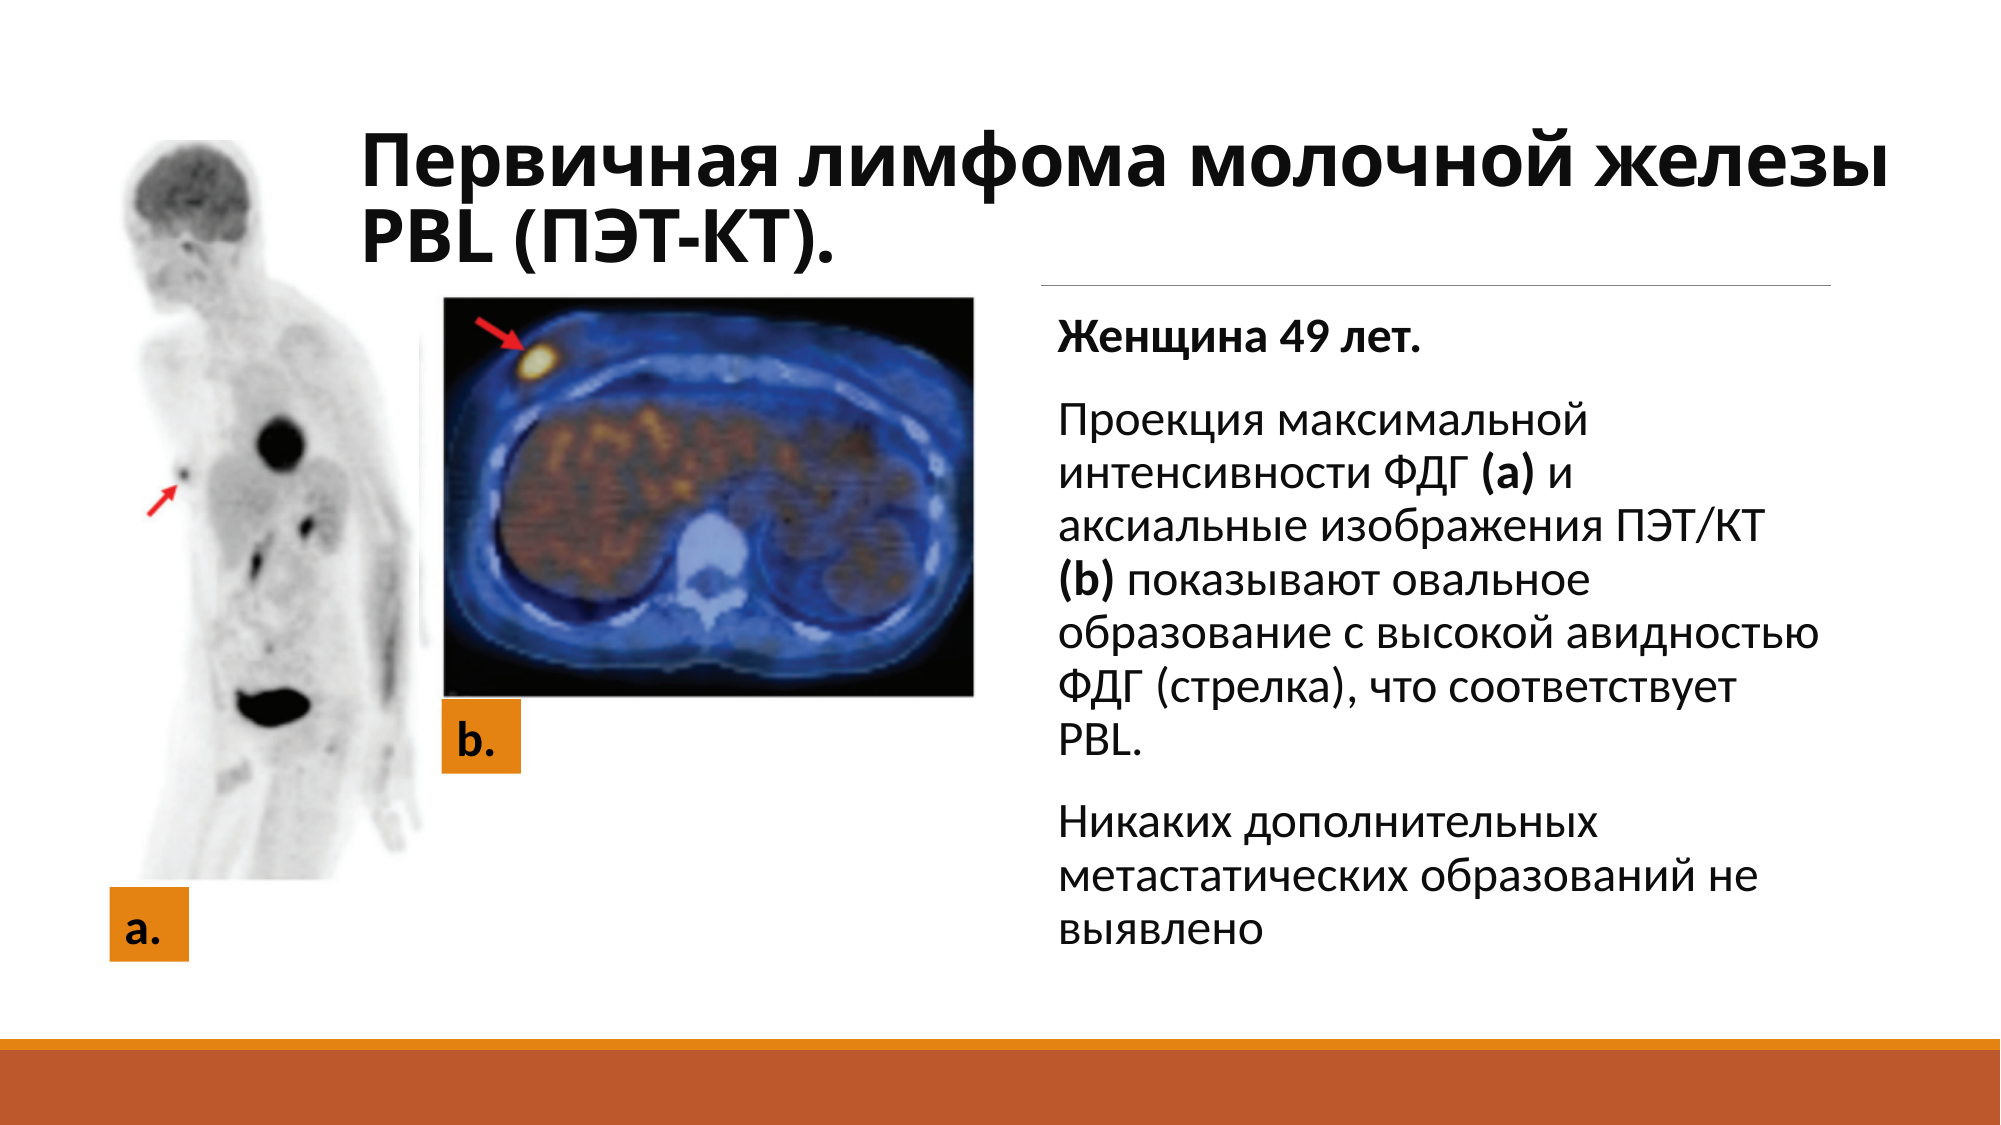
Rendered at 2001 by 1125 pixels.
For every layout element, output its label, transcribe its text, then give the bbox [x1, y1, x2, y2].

list Женщина 49 лет. Проекция максимальной интенсивности ФДГ (а) и аксиальные изображения ПЭТ/КТ (b) показывают овальное образование с высокой авидностью ФДГ (стрелка), что соответствует PBL. Никаких дополнительных метастатических образований не выявлено [1057, 302, 1830, 963]
text_box а. [109, 935, 189, 962]
title Первичная лимфома молочной железы PBL (ПЭТ-КТ). [344, 47, 1912, 285]
picture [88, 139, 1042, 926]
text_box b. [441, 747, 521, 774]
